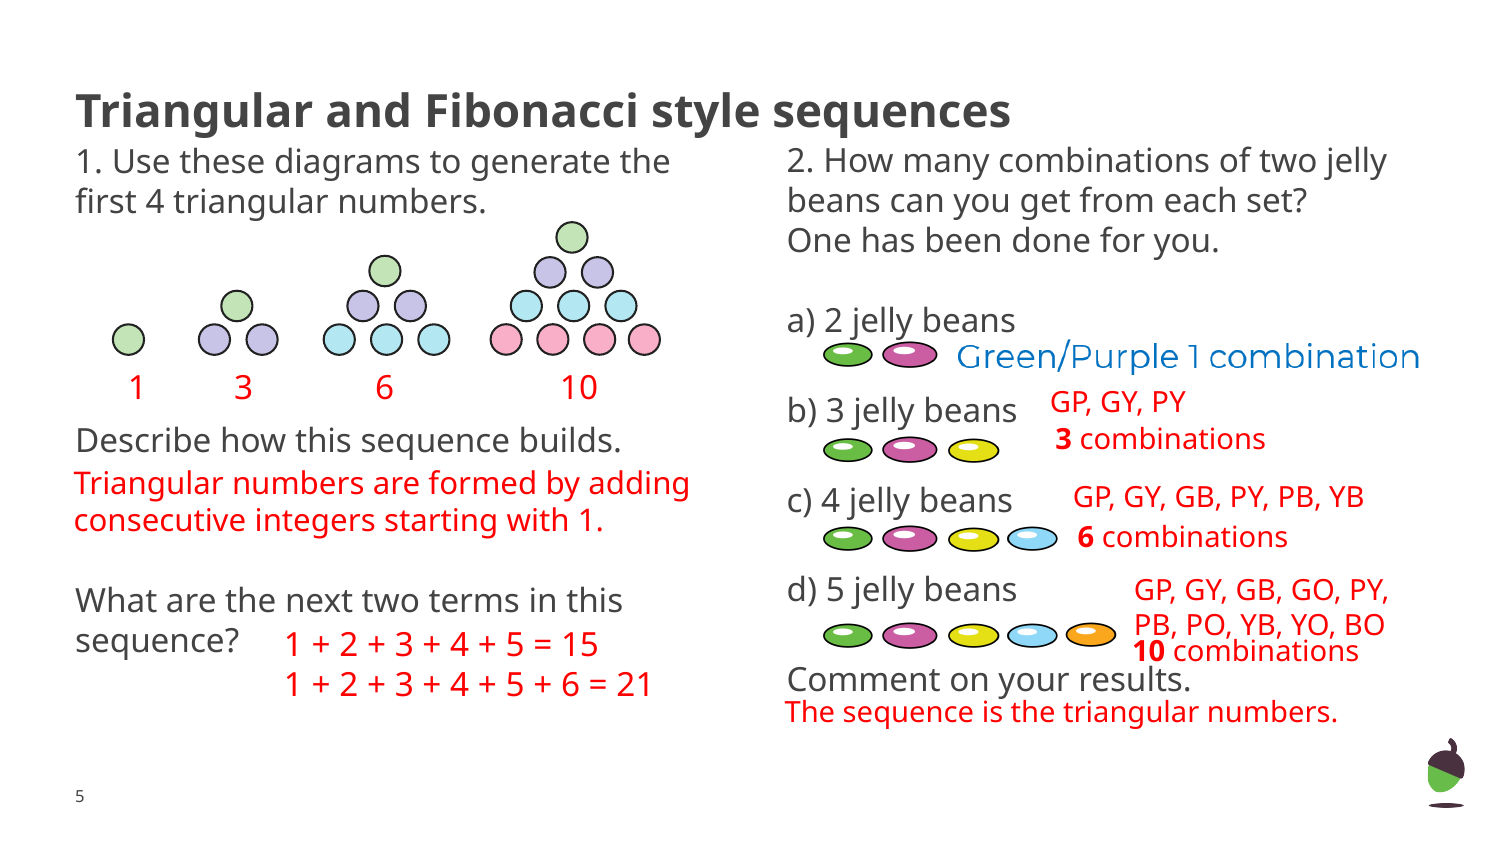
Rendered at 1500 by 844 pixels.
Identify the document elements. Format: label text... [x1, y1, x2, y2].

text_box 2. How many combinations of two jelly beans can you get from each set? One has been done for you. a) 2 jelly beans b) 3 jelly beans c) 4 jelly beans d) 5 jelly beans Comment on your results. [786, 139, 1442, 615]
text_box The sequence is the triangular numbers. [769, 685, 1440, 736]
text_box 6 combinations [1062, 510, 1386, 562]
picture [807, 426, 1007, 474]
text_box GP, GY, GB, GO, PY, PB, PO, YB, YO, BO [1118, 563, 1500, 650]
text_box 1 3 6 10 [112, 359, 733, 415]
text_box GP, GY, PY [1034, 385, 1397, 427]
text_box 3 combinations [1040, 412, 1364, 464]
text_box 1 + 2 + 3 + 4 + 5 = 15 1 + 2 + 3 + 4 + 5 + 6 = 21 [268, 615, 832, 712]
list 1. Use these diagrams to generate the first 4 triangular numbers. Describe how this sequence builds. What are the next two terms in this sequence? [75, 547, 731, 790]
list 1. Use these diagrams to generate the first 4 triangular numbers. Describe how this sequence builds. What are the next two terms in this sequence? [75, 152, 731, 455]
picture [949, 336, 1427, 377]
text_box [112, 221, 661, 356]
text_box 10 combinations [1117, 625, 1440, 676]
text_box 2. How many combinations of two jelly beans can you get from each set? One has been done for you. a) 2 jelly beans b) 3 jelly beans c) 4 jelly beans d) 5 jelly beans Comment on your results. [786, 650, 1442, 769]
text_box Triangular numbers are formed by adding consecutive integers starting with 1. [58, 455, 795, 547]
title Triangular and Fibonacci style sequences [75, 73, 1215, 152]
picture [1427, 738, 1465, 808]
picture [807, 515, 1066, 563]
picture [807, 331, 947, 379]
text_box GP, GY, GB, PY, PB, YB [1057, 470, 1494, 522]
slide_number ‹#› [75, 786, 194, 816]
picture [807, 611, 1130, 660]
